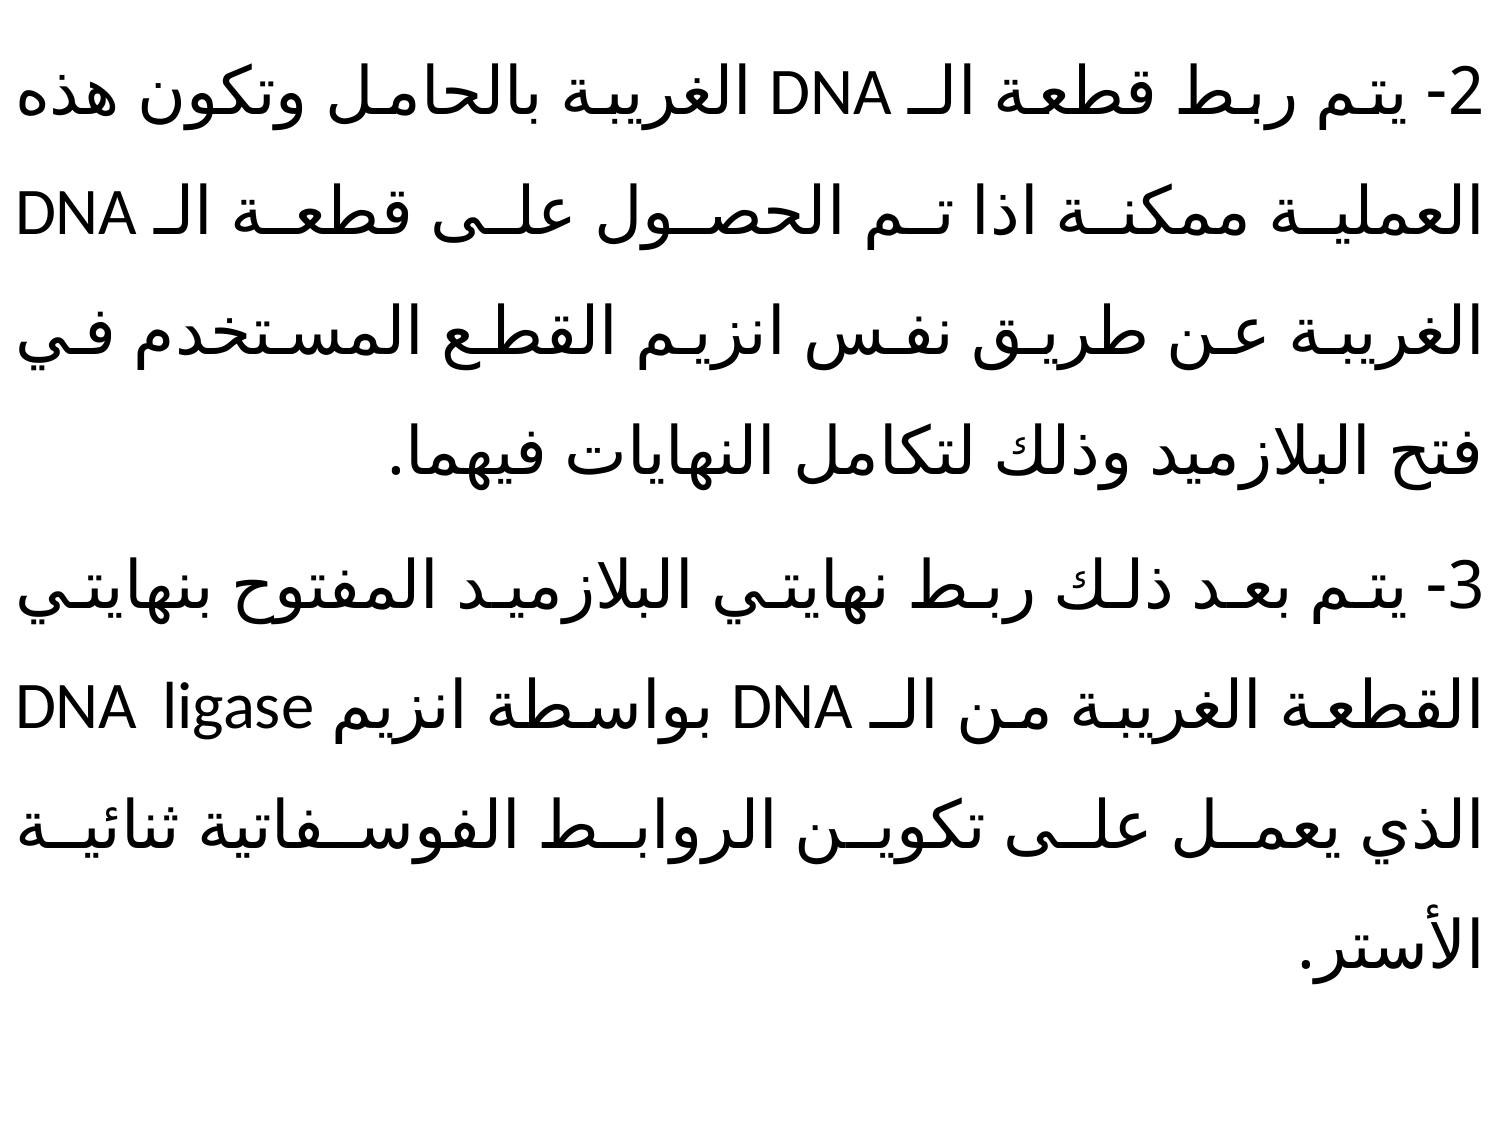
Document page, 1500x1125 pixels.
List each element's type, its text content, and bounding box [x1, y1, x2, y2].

list 2- يتم ربط قطعة الـ DNA الغريبة بالحامل وتكون هذه العملية ممكنة اذا تم الحصول على قطعة الـ DNA الغريبة عن طريق نفس انزيم القطع المستخدم في فتح البلازميد وذلك لتكامل النهايات فيهما. 3- يتم بعد ذلك ربط نهايتي البلازميد المفتوح بنهايتي القطعة الغريبة من الـ DNA بواسطة انزيم DNA ligase الذي يعمل على تكوين الروابط الفوسفاتية ثنائية الأستر. [0, 0, 1500, 1125]
